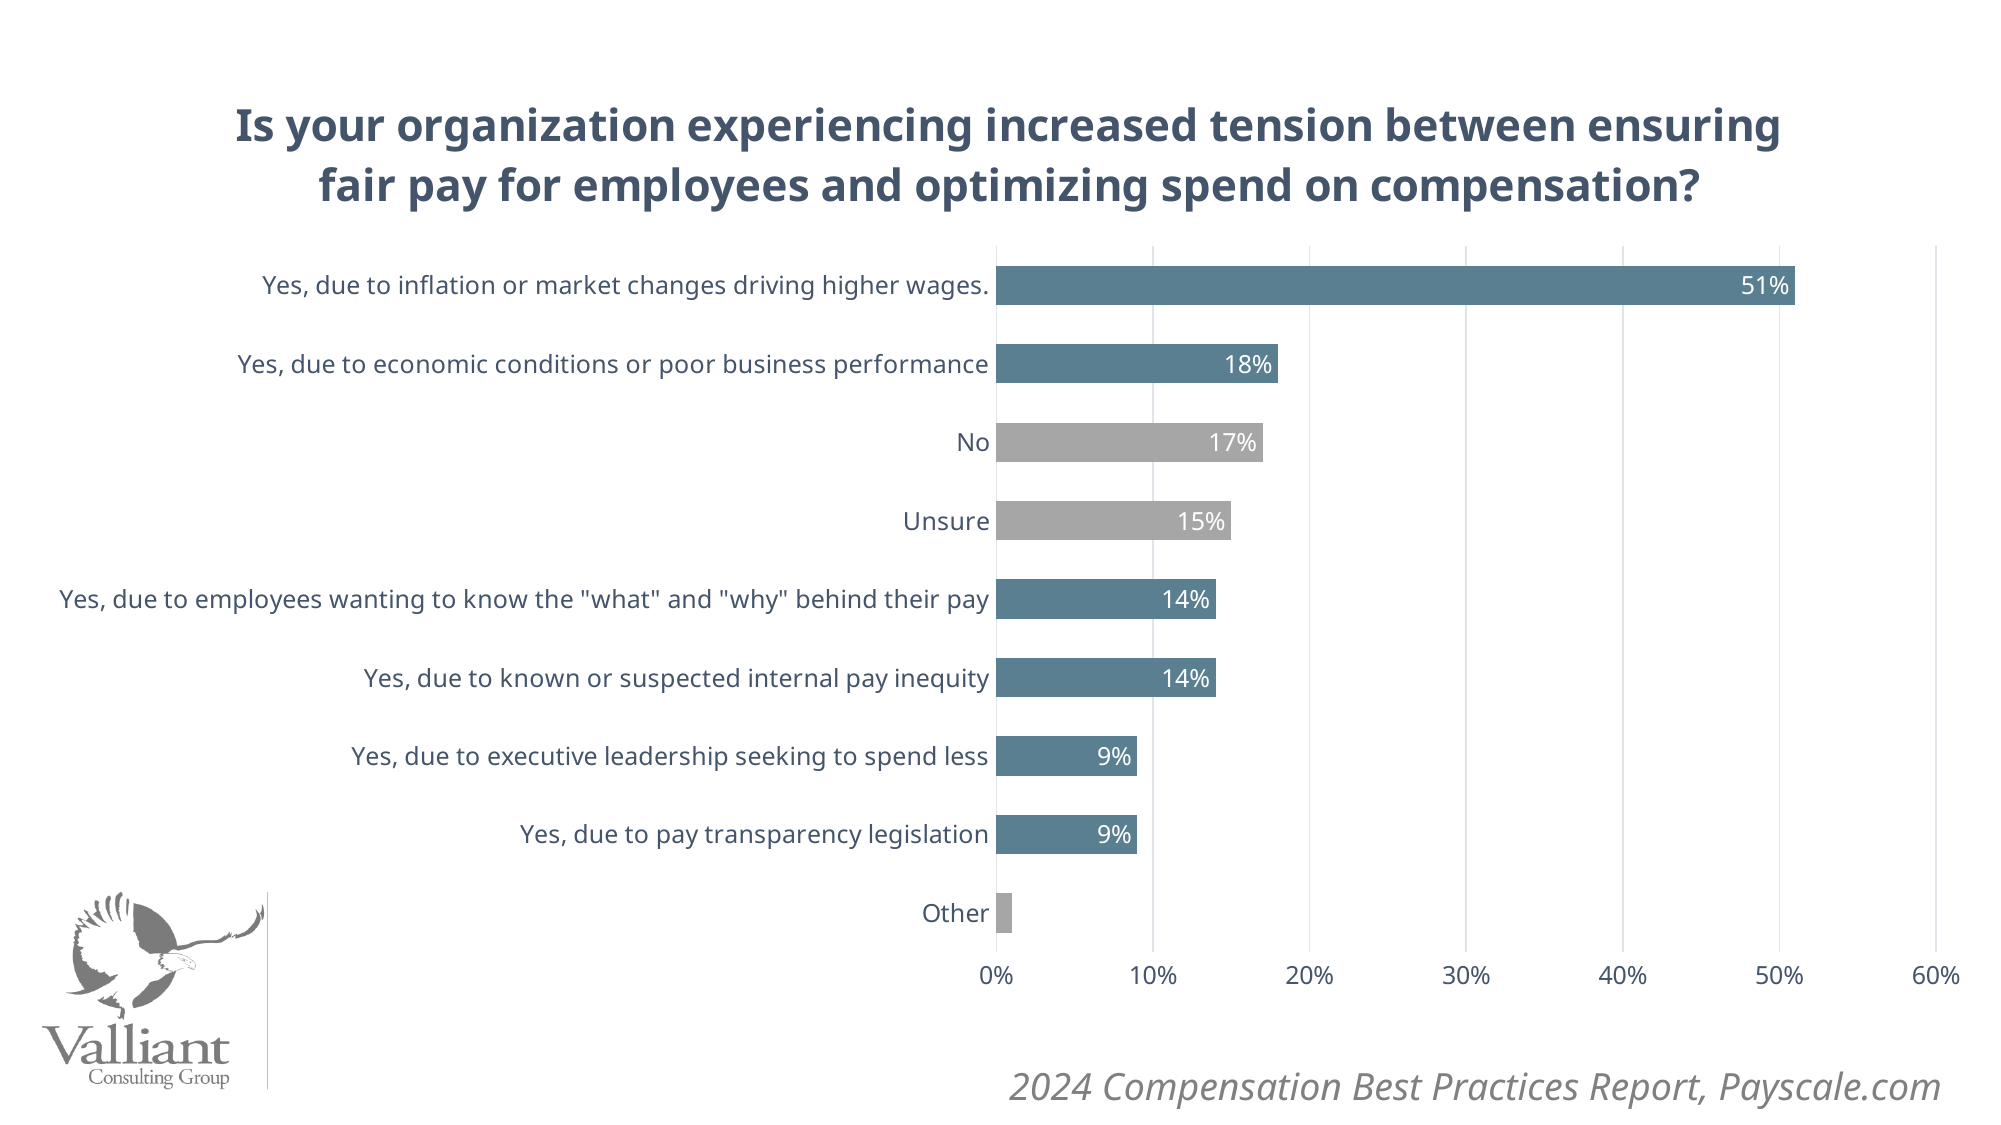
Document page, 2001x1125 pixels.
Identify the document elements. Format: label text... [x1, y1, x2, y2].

chart [19, 54, 2000, 1012]
text_box 2024 Compensation Best Practices Report, Payscale.com [994, 1055, 1989, 1115]
picture [42, 892, 268, 1091]
